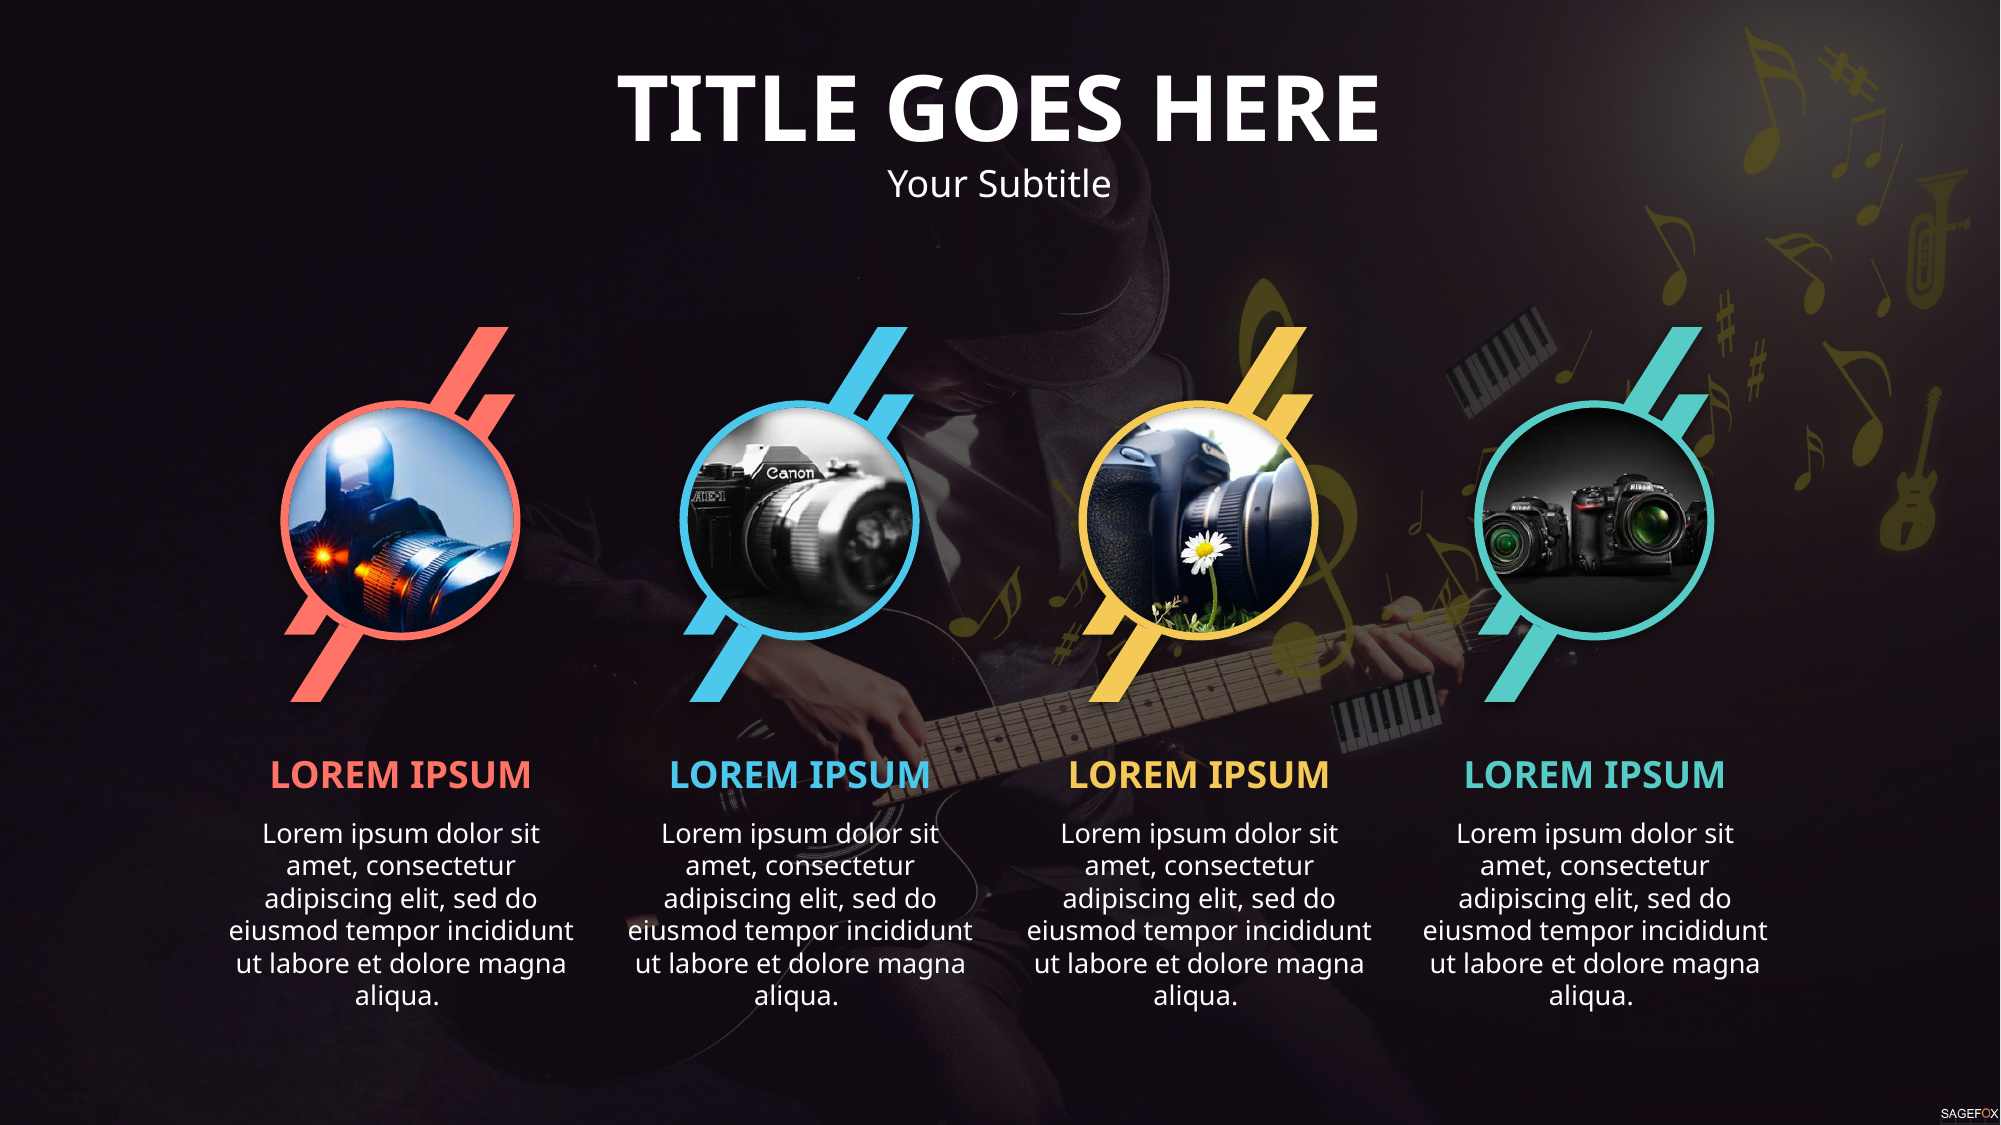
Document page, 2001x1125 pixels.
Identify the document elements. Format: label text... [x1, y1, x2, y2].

text_box LOREM IPSUM Lorem ipsum dolor sit amet, consectetur adipiscing elit, sed do eiusmod tempor incididunt ut labore et dolore magna aliqua. [1411, 746, 1779, 1017]
text_box [678, 326, 921, 704]
picture [0, 0, 2001, 1125]
text_box [694, 419, 907, 631]
text_box [293, 419, 506, 631]
text_box [1487, 419, 1700, 631]
text_box [279, 326, 522, 704]
text_box LOREM IPSUM Lorem ipsum dolor sit amet, consectetur adipiscing elit, sed do eiusmod tempor incididunt ut labore et dolore magna aliqua. [1015, 746, 1383, 1017]
text_box LOREM IPSUM Lorem ipsum dolor sit amet, consectetur adipiscing elit, sed do eiusmod tempor incididunt ut labore et dolore magna aliqua. [616, 746, 984, 1017]
text_box TITLE GOES HERE Your Subtitle [548, 42, 1452, 212]
text_box [1092, 419, 1304, 631]
text_box [1473, 326, 1716, 704]
text_box LOREM IPSUM Lorem ipsum dolor sit amet, consectetur adipiscing elit, sed do eiusmod tempor incididunt ut labore et dolore magna aliqua. [217, 746, 585, 1017]
text_box [1077, 326, 1320, 704]
